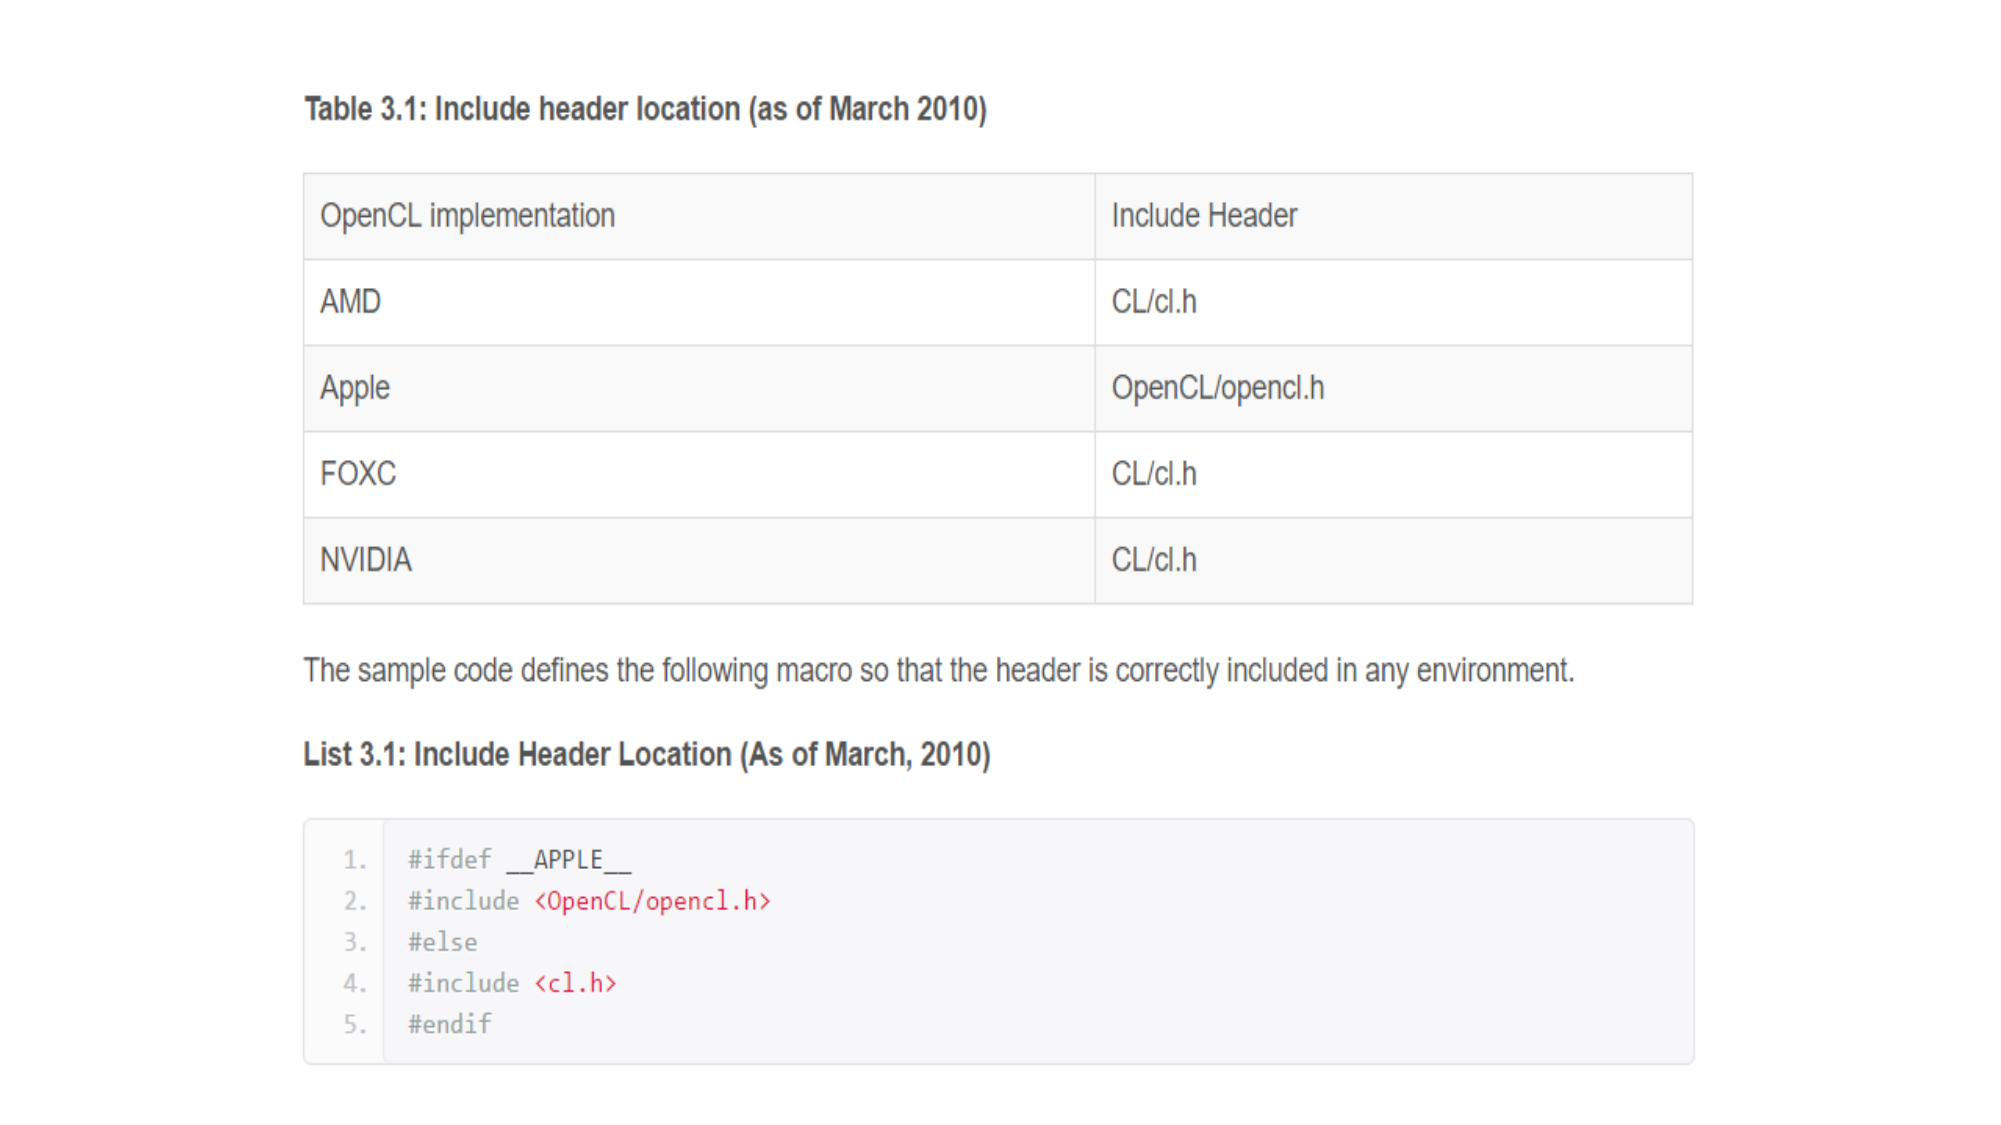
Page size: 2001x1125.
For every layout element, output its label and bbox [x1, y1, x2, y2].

picture [275, 70, 1725, 1101]
